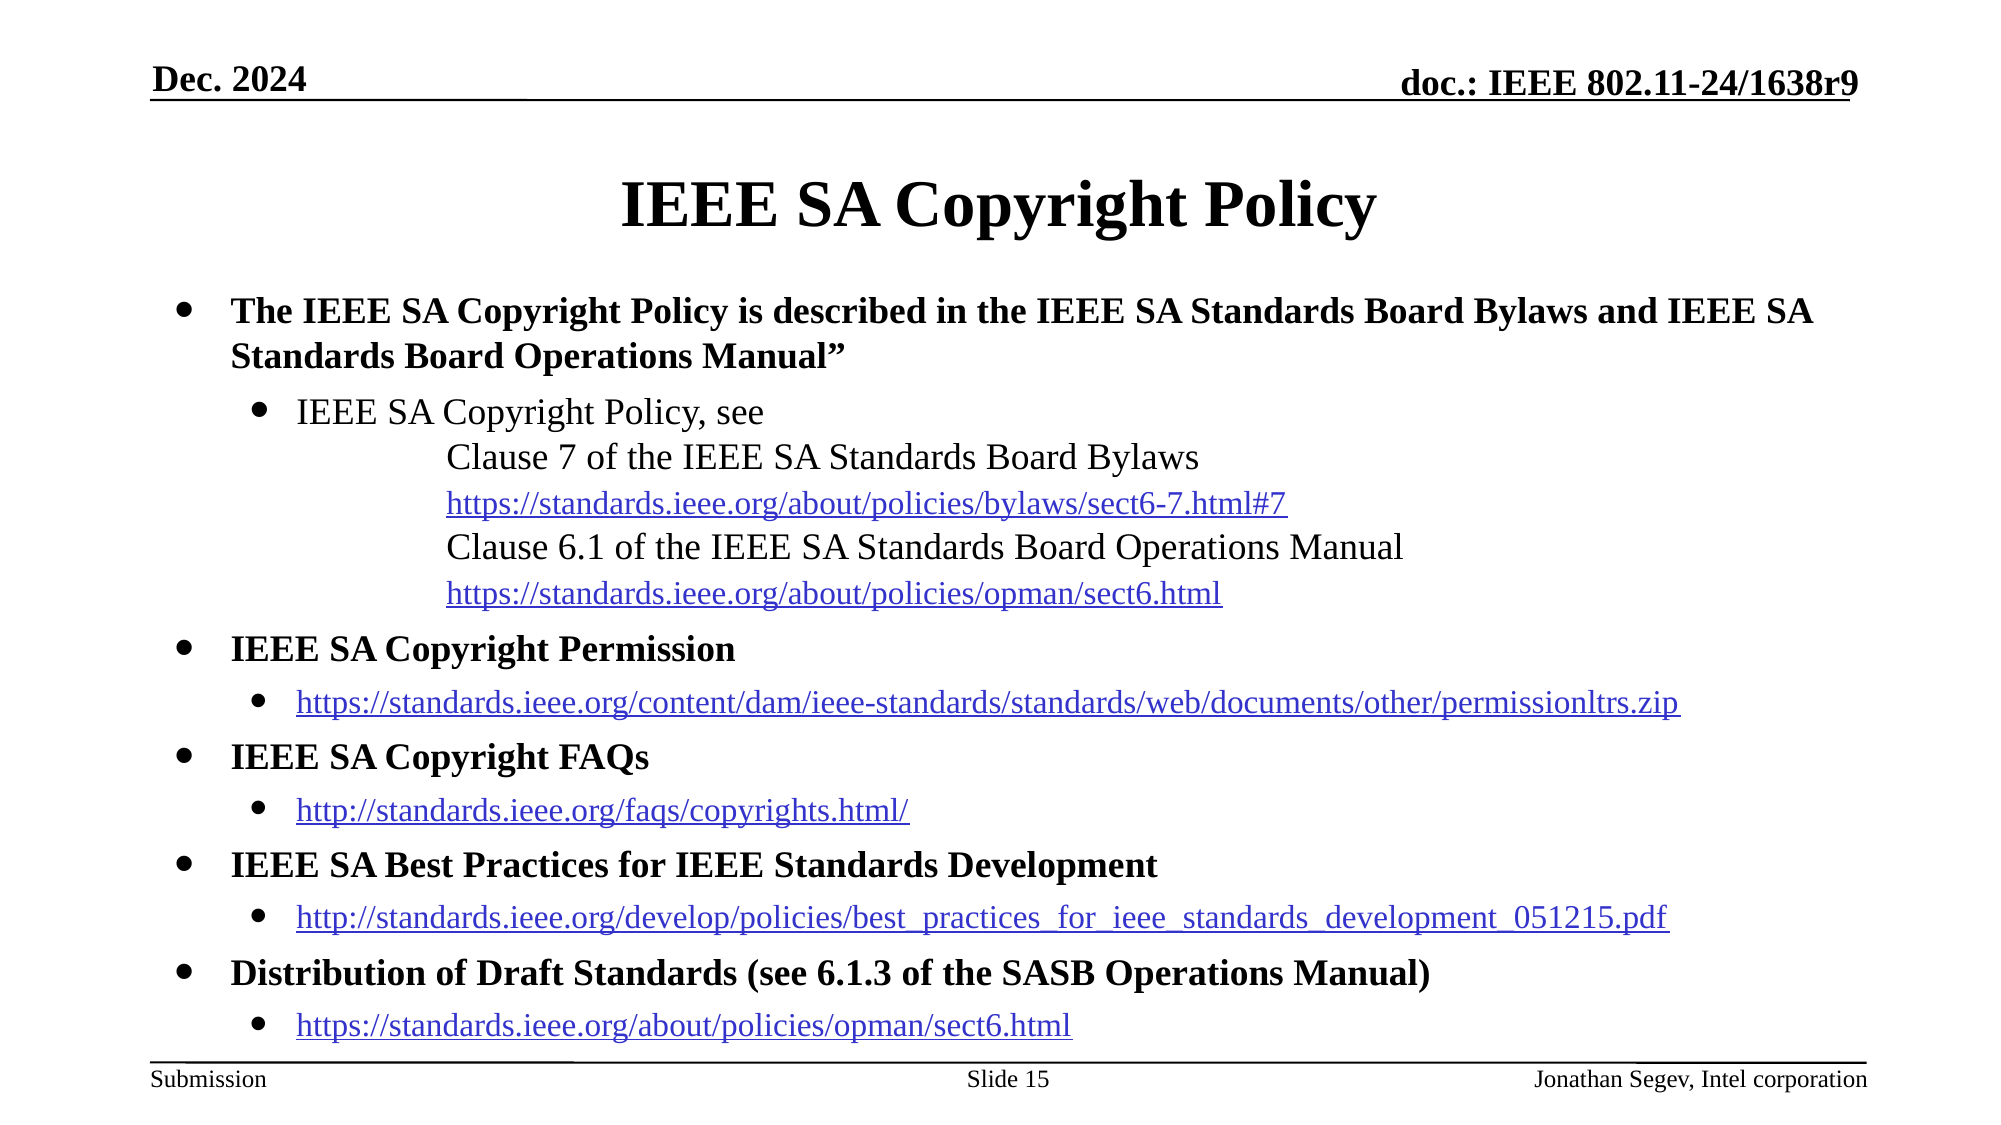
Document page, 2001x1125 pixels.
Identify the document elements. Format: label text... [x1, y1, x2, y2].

title IEEE SA Copyright Policy [149, 112, 1850, 278]
list The IEEE SA Copyright Policy is described in the IEEE SA Standards Board Bylaws and IEEE SA Standards Board Operations Manual” IEEE SA Copyright Policy, see Clause 7 of the IEEE SA Standards Board Bylaws https://standards.ieee.org/about/policies/bylaws/sect6-7.html#7 Clause 6.1 of the IEEE SA Standards Board Operations Manual https://standards.ieee.org/about/policies/opman/sect6.html IEEE SA Copyright Permission https://standards.ieee.org/content/dam/ieee-standards/standards/web/documents/other/permissionltrs.zip IEEE SA Copyright FAQs http://standards.ieee.org/faqs/copyrights.html/ IEEE SA Best Practices for IEEE Standards Development http://standards.ieee.org/develop/policies/best_practices_for_ieee_standards_development_051215.pdf Distribution of Draft Standards (see 6.1.3 of the SASB Operations Manual) https://standards.ieee.org/about/policies/opman/sect6.html [149, 278, 1850, 1000]
slide_number Slide 15 [950, 1061, 1067, 1123]
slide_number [152, 54, 563, 100]
footer Jonathan Segev, Intel corporation [1171, 1061, 1869, 1093]
